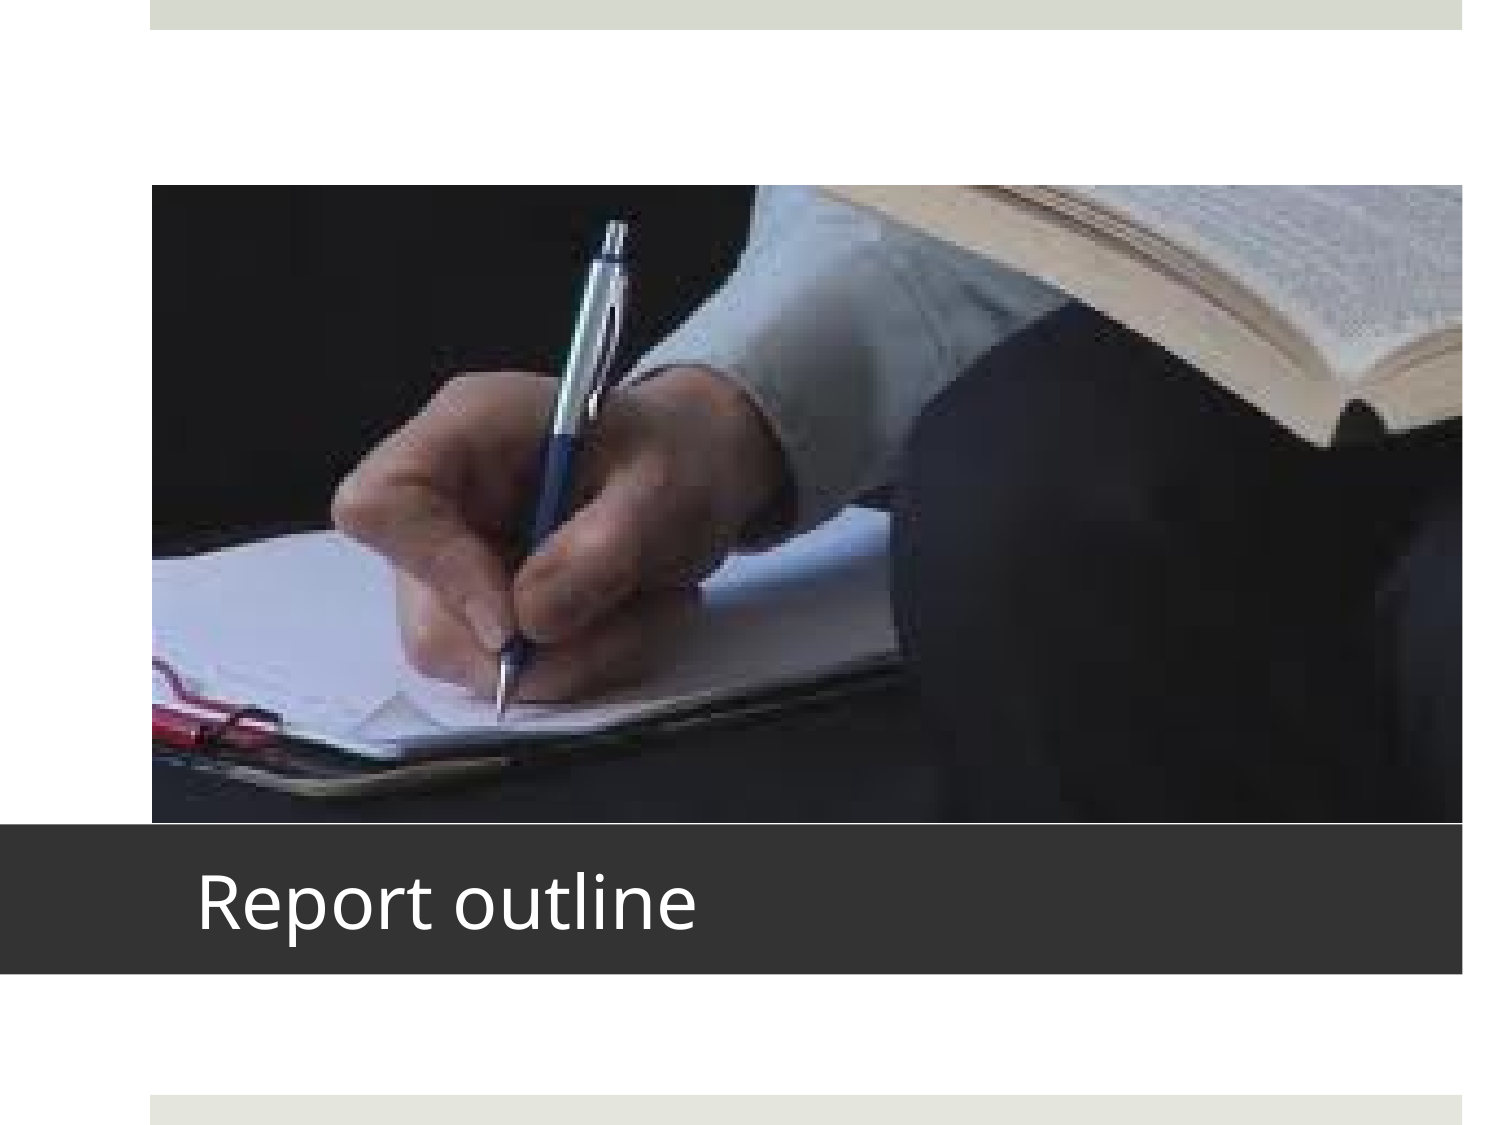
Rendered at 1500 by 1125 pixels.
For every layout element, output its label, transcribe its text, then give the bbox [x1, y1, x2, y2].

picture [151, 184, 1463, 824]
title Report outline [0, 824, 1463, 975]
